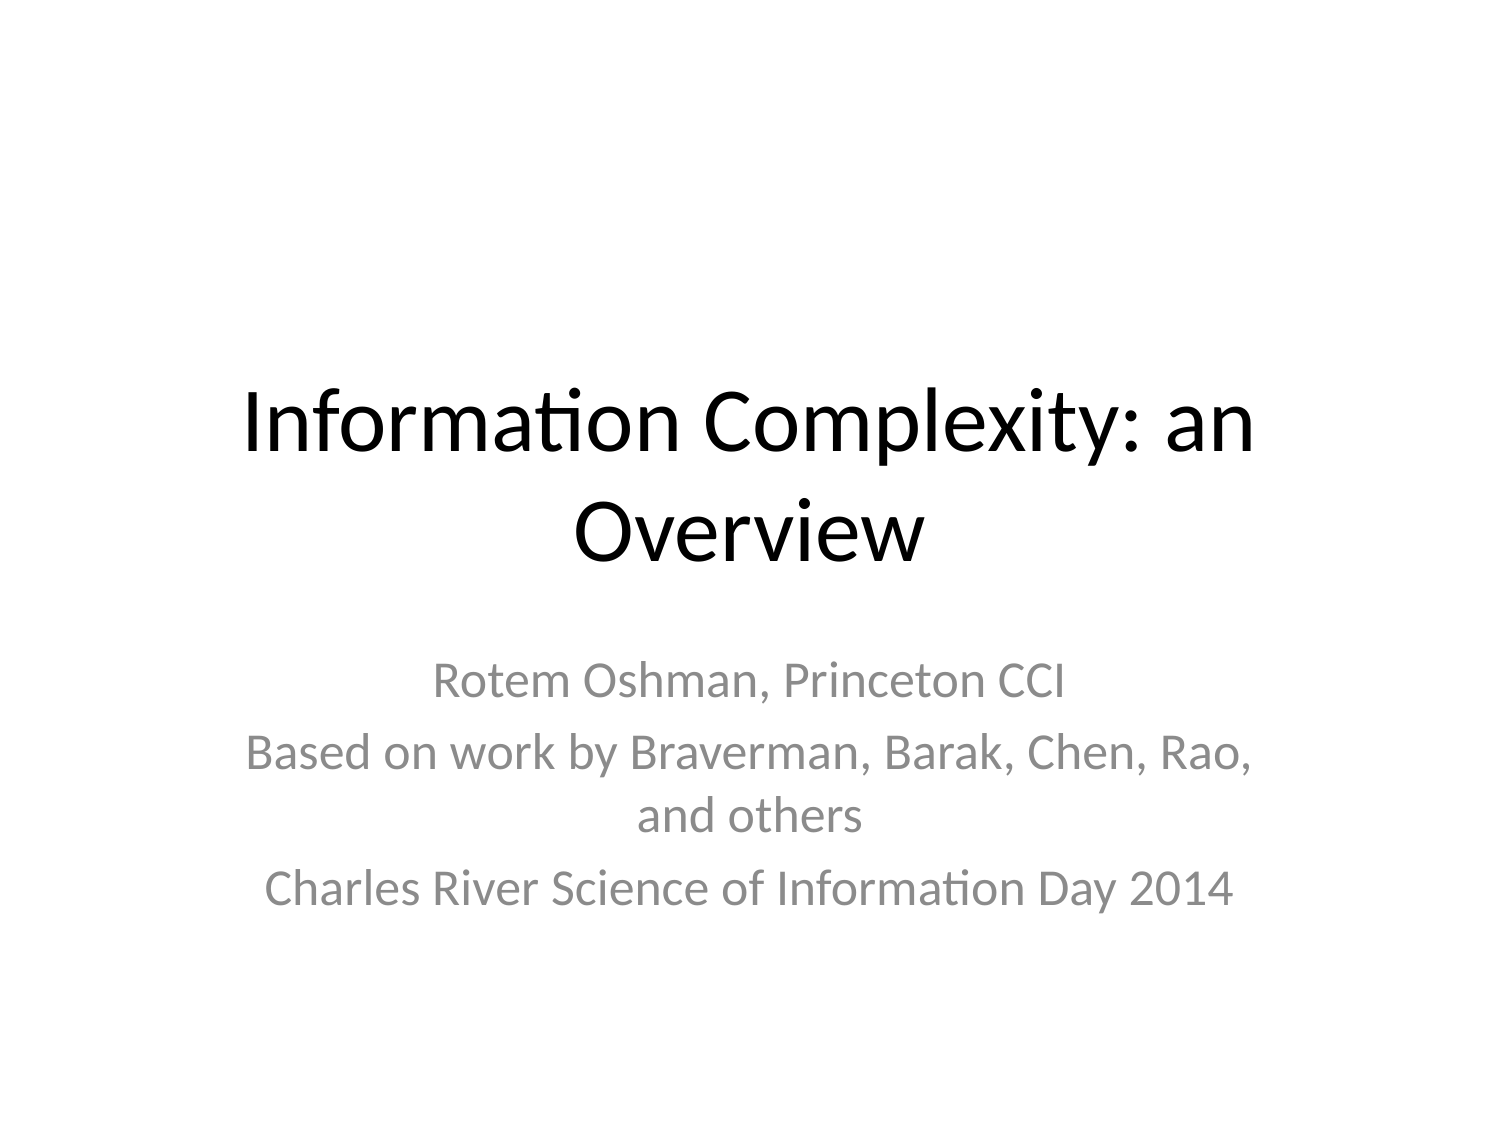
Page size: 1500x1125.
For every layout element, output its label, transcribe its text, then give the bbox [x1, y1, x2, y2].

title Information Complexity: an Overview [112, 349, 1388, 591]
subtitle Rotem Oshman, Princeton CCI Based on work by Braverman, Barak, Chen, Rao, and others Charles River Science of Information Day 2014 [225, 637, 1275, 925]
